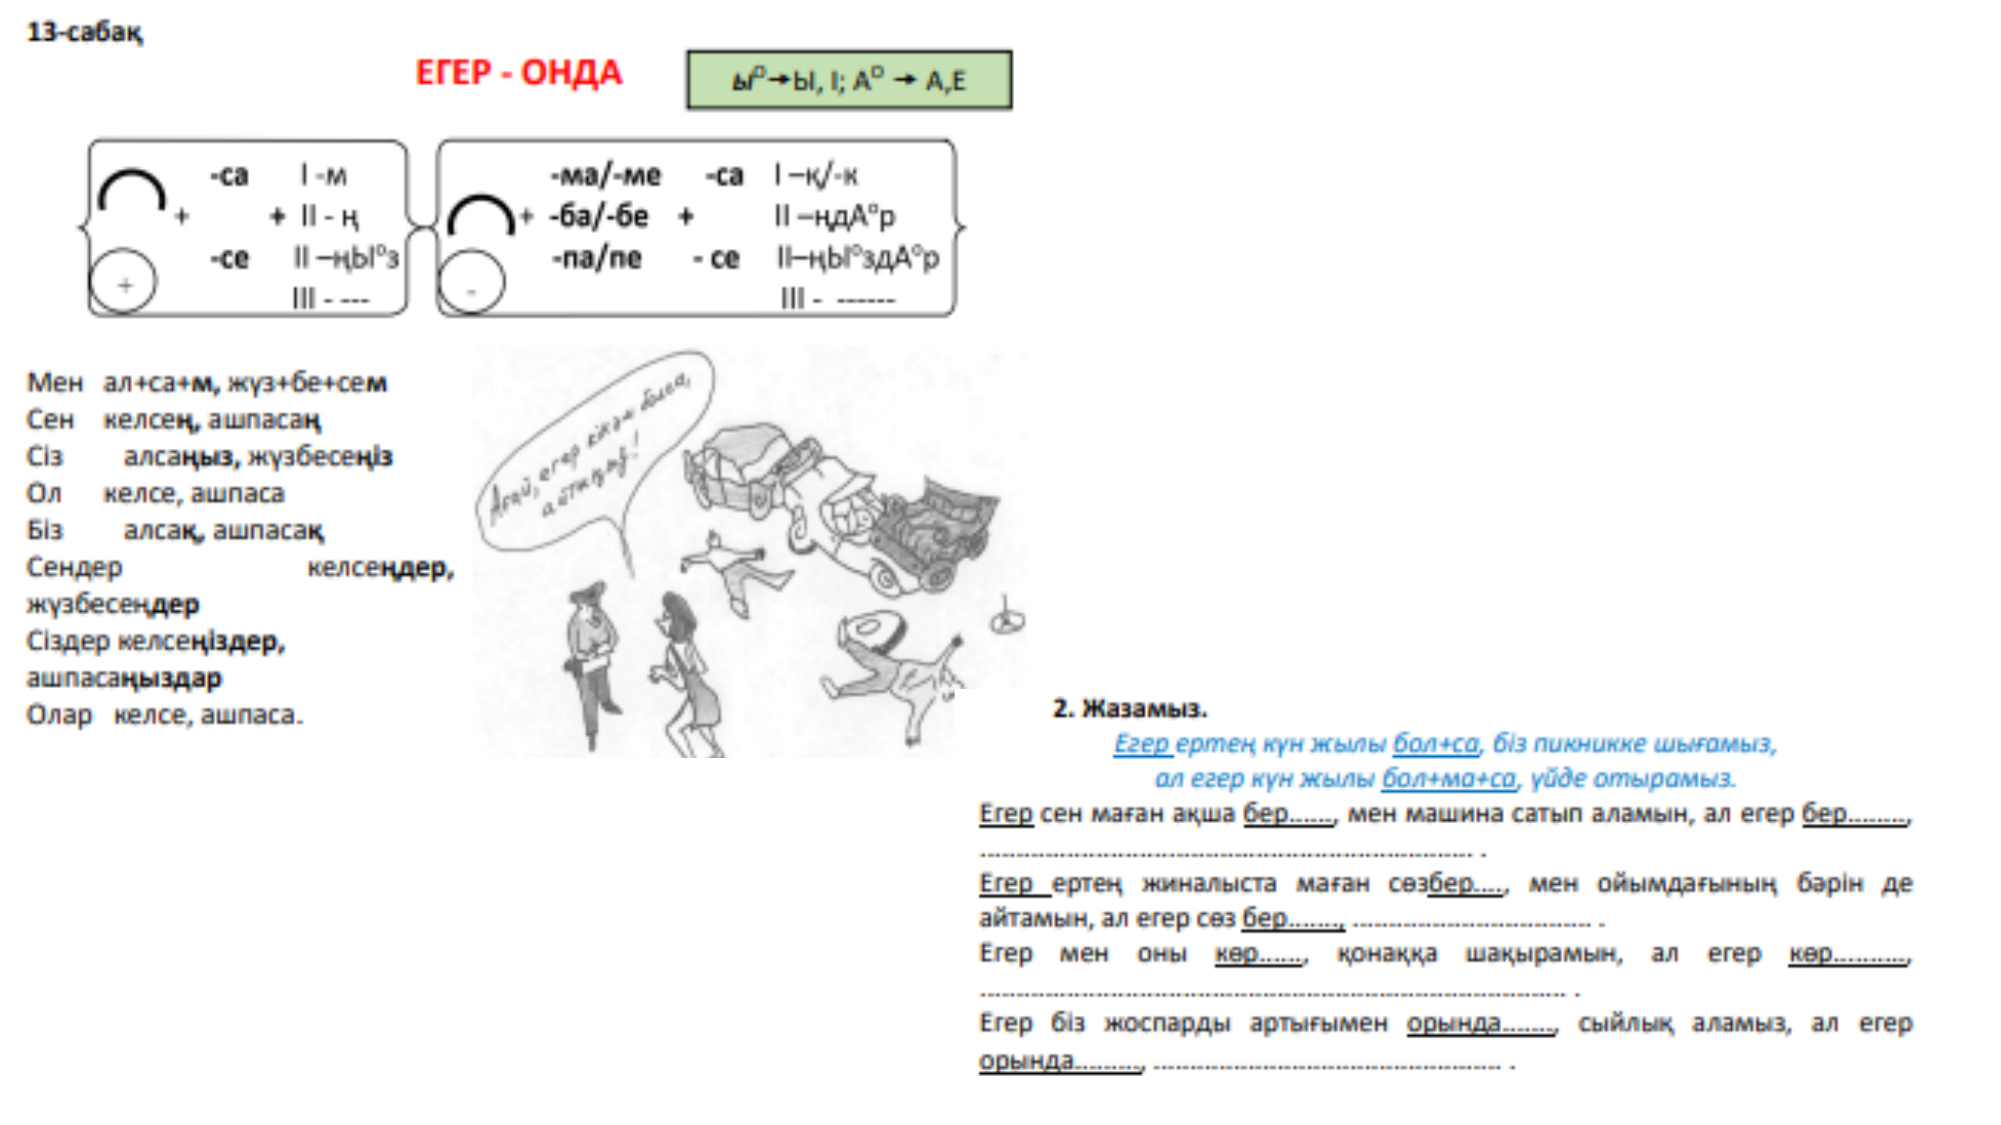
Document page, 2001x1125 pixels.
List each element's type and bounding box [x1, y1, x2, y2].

picture [954, 689, 1955, 1105]
list [0, 0, 1057, 758]
